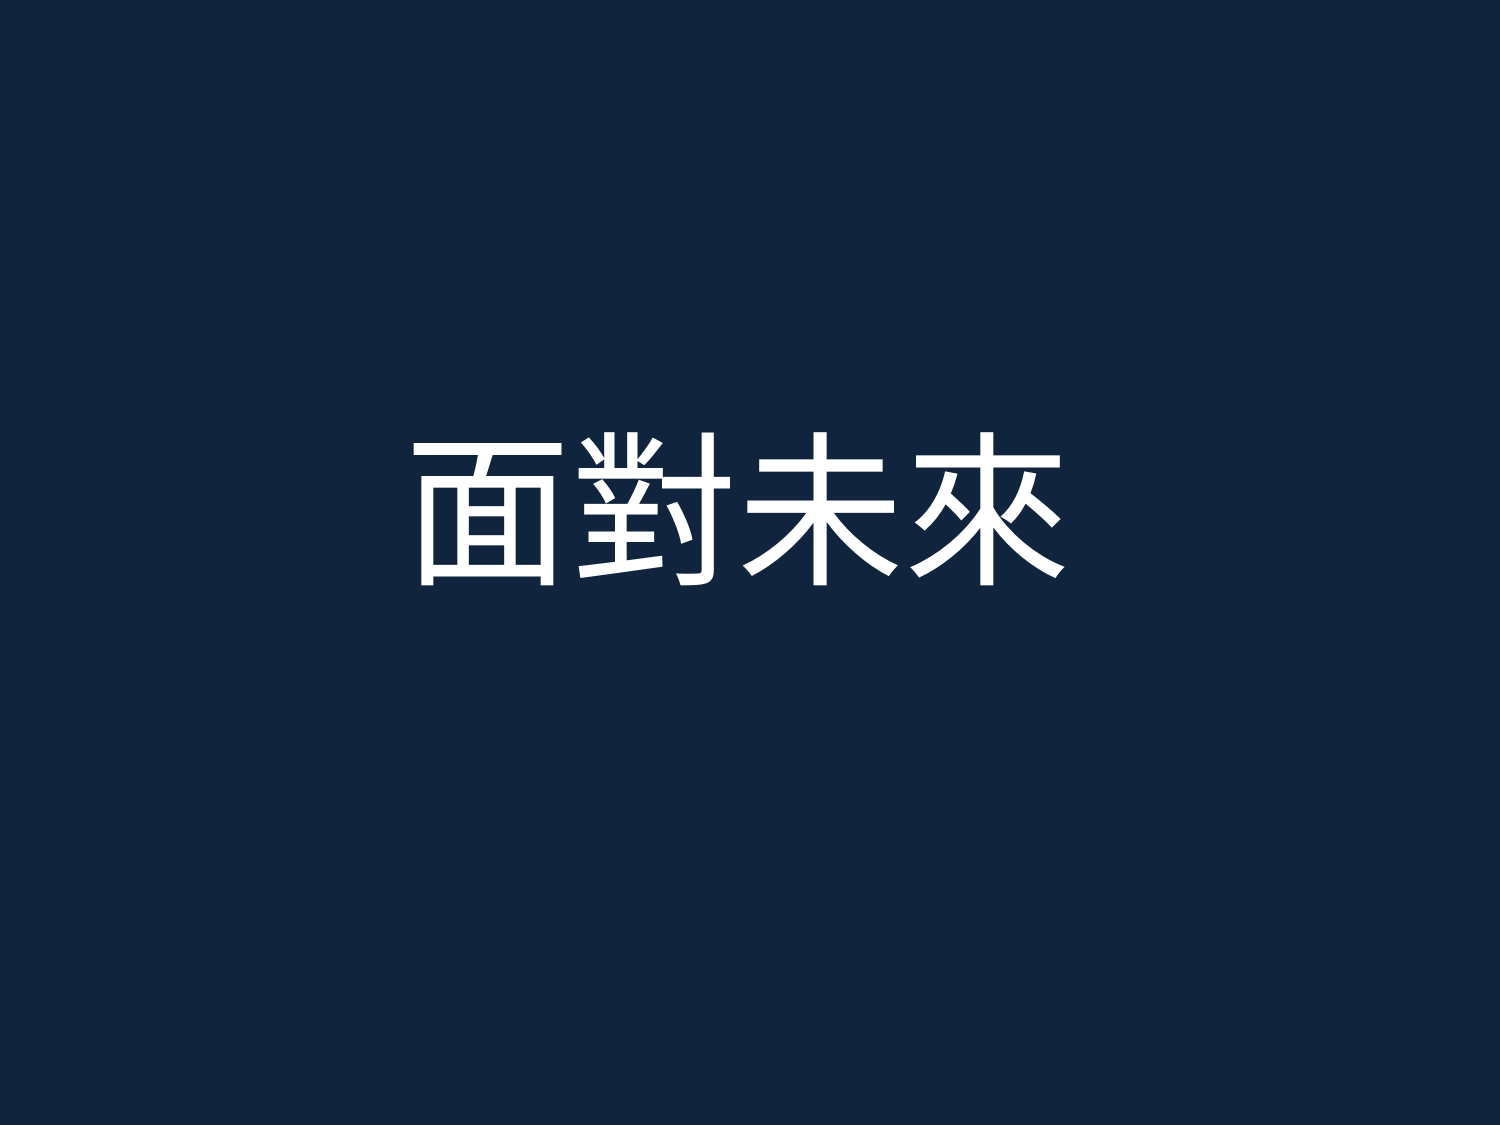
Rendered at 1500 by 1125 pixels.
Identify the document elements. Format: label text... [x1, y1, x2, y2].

title 面對未來 [100, 385, 1376, 627]
